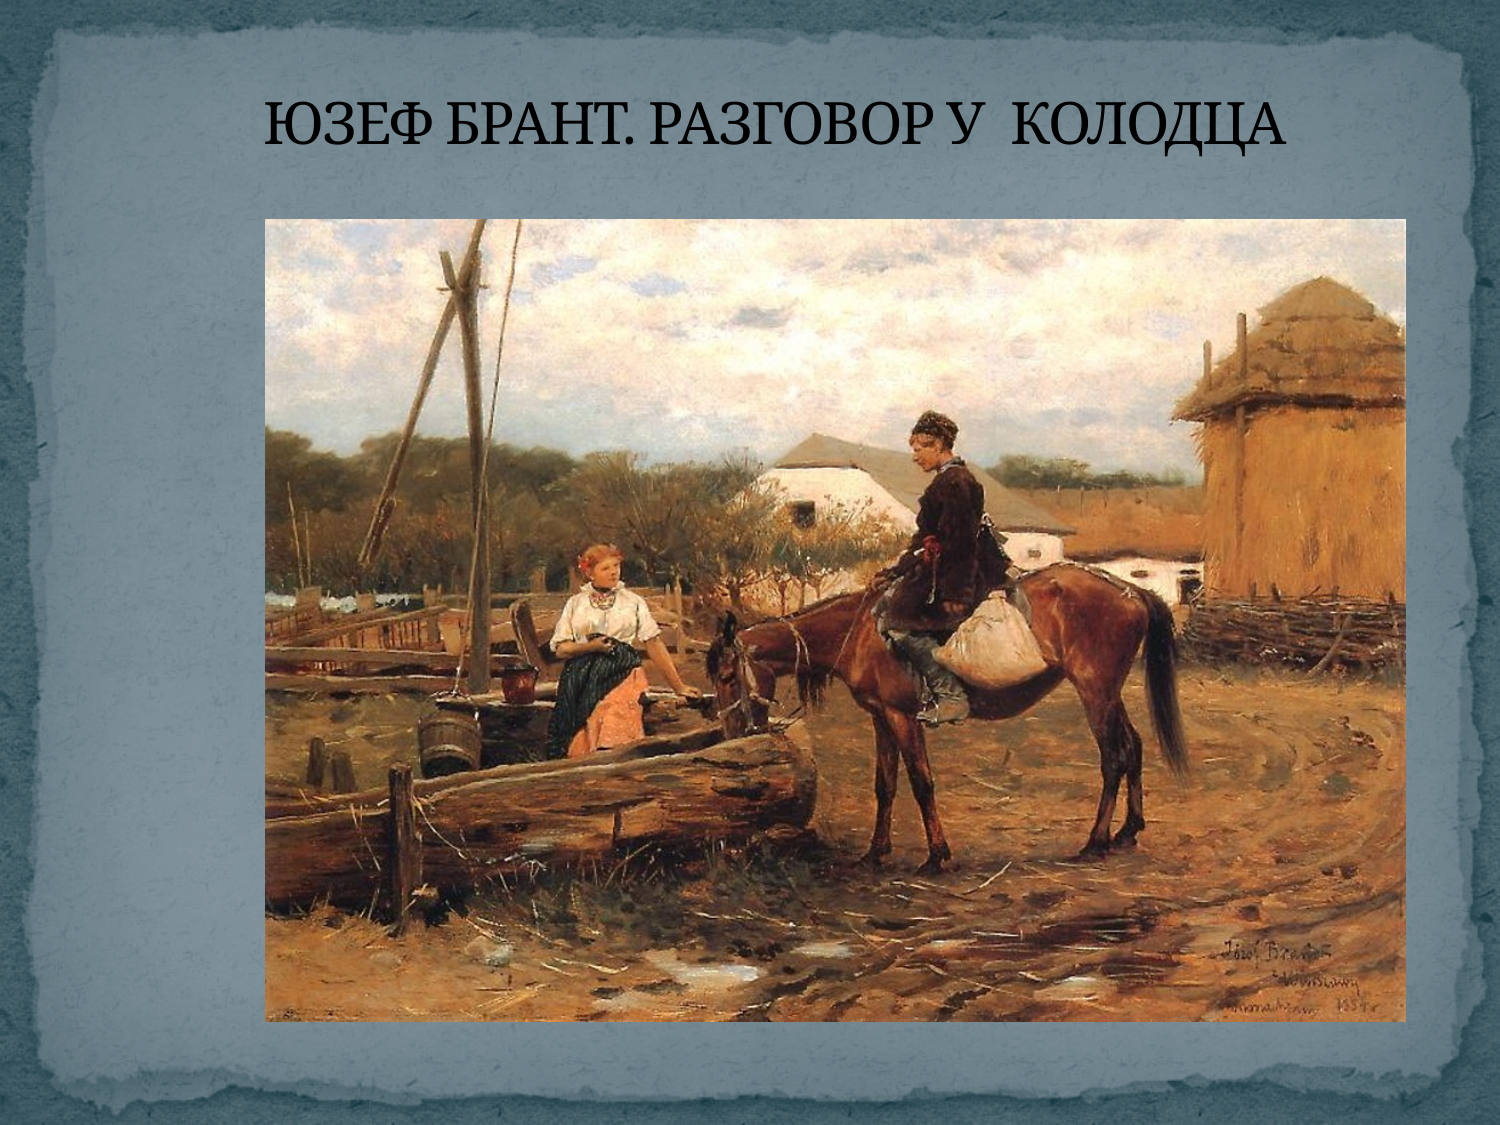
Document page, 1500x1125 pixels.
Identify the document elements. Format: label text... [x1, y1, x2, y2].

title ЮЗЕФ БРАНТ. РАЗГОВОР У КОЛОДЦА [74, 24, 1425, 165]
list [268, 222, 1404, 1020]
